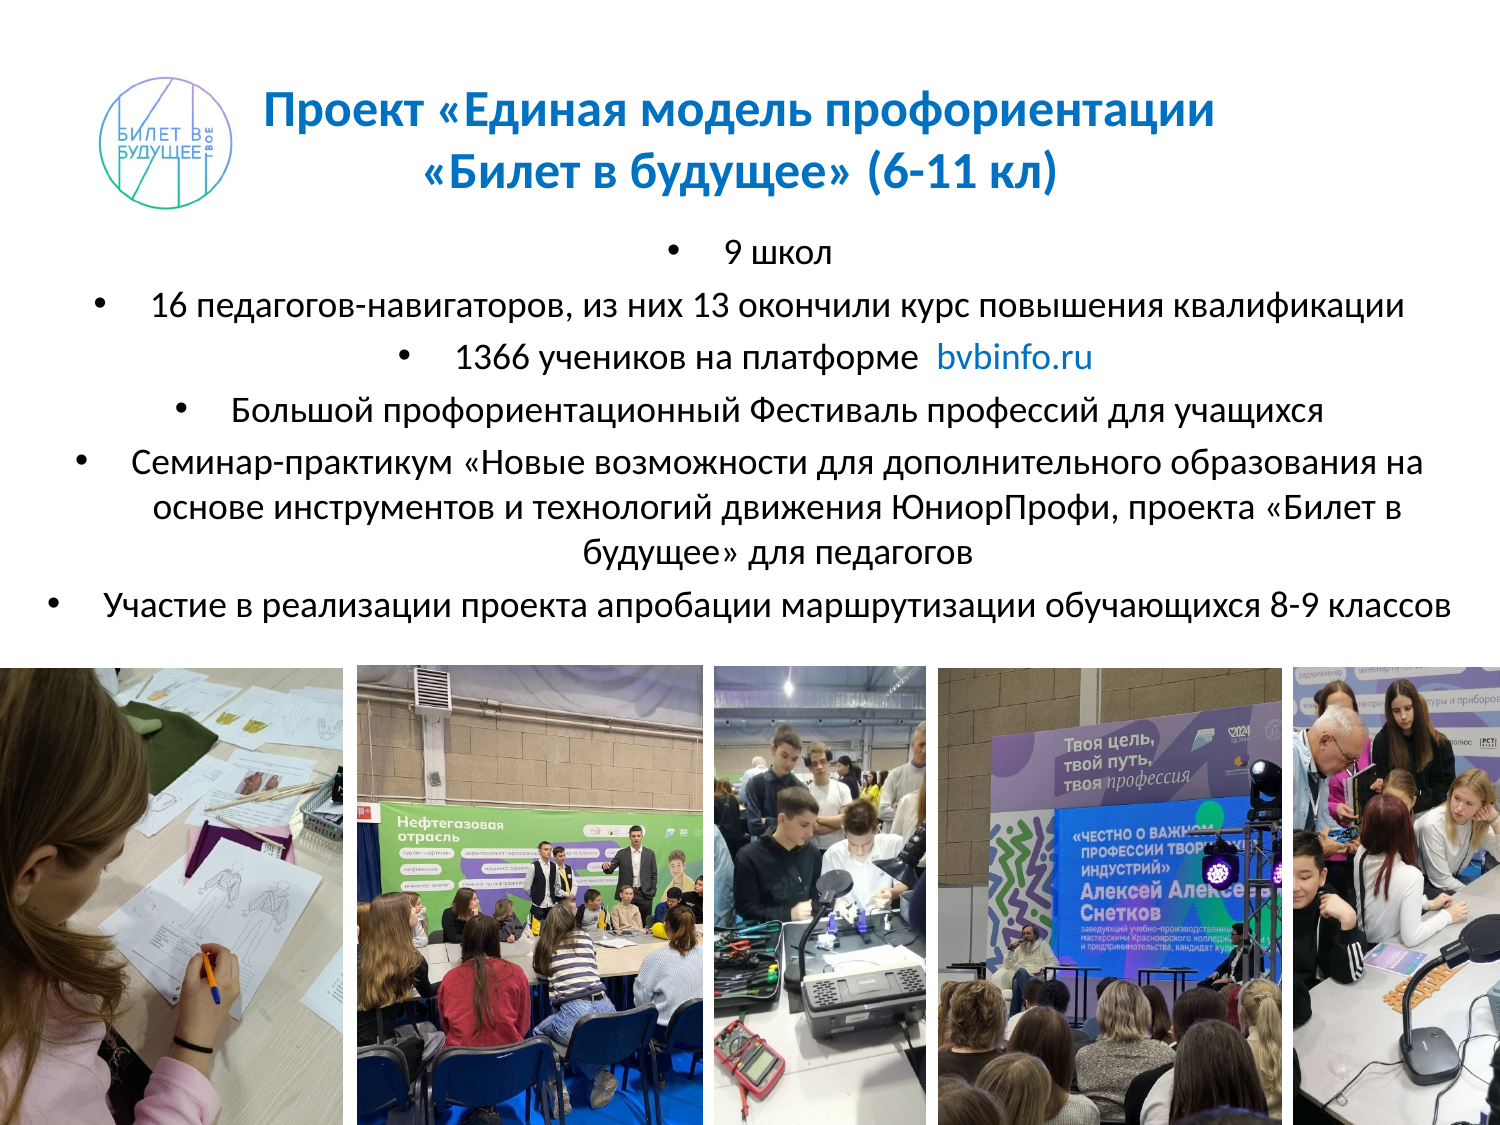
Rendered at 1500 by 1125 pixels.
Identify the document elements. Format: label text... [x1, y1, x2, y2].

picture [357, 664, 703, 1125]
picture [938, 667, 1282, 1125]
picture [0, 668, 343, 1125]
picture [714, 666, 927, 1125]
picture [88, 66, 243, 221]
list 9 школ 16 педагогов-навигаторов, из них 13 окончили курс повышения квалификации 1366 учеников на платформе bvbinfo.ru Большой профориентационный Фестиваль профессий для учащихся Семинар-практикум «Новые возможности для дополнительного образования на основе инструментов и технологий движения ЮниорПрофи, проекта «Билет в будущее» для педагогов Участие в реализации проекта апробации маршрутизации обучающихся 8-9 классов [29, 219, 1471, 603]
title Проект «Единая модель профориентации «Билет в будущее» (6-11 кл) [64, 42, 1415, 231]
picture [1293, 667, 1500, 1125]
